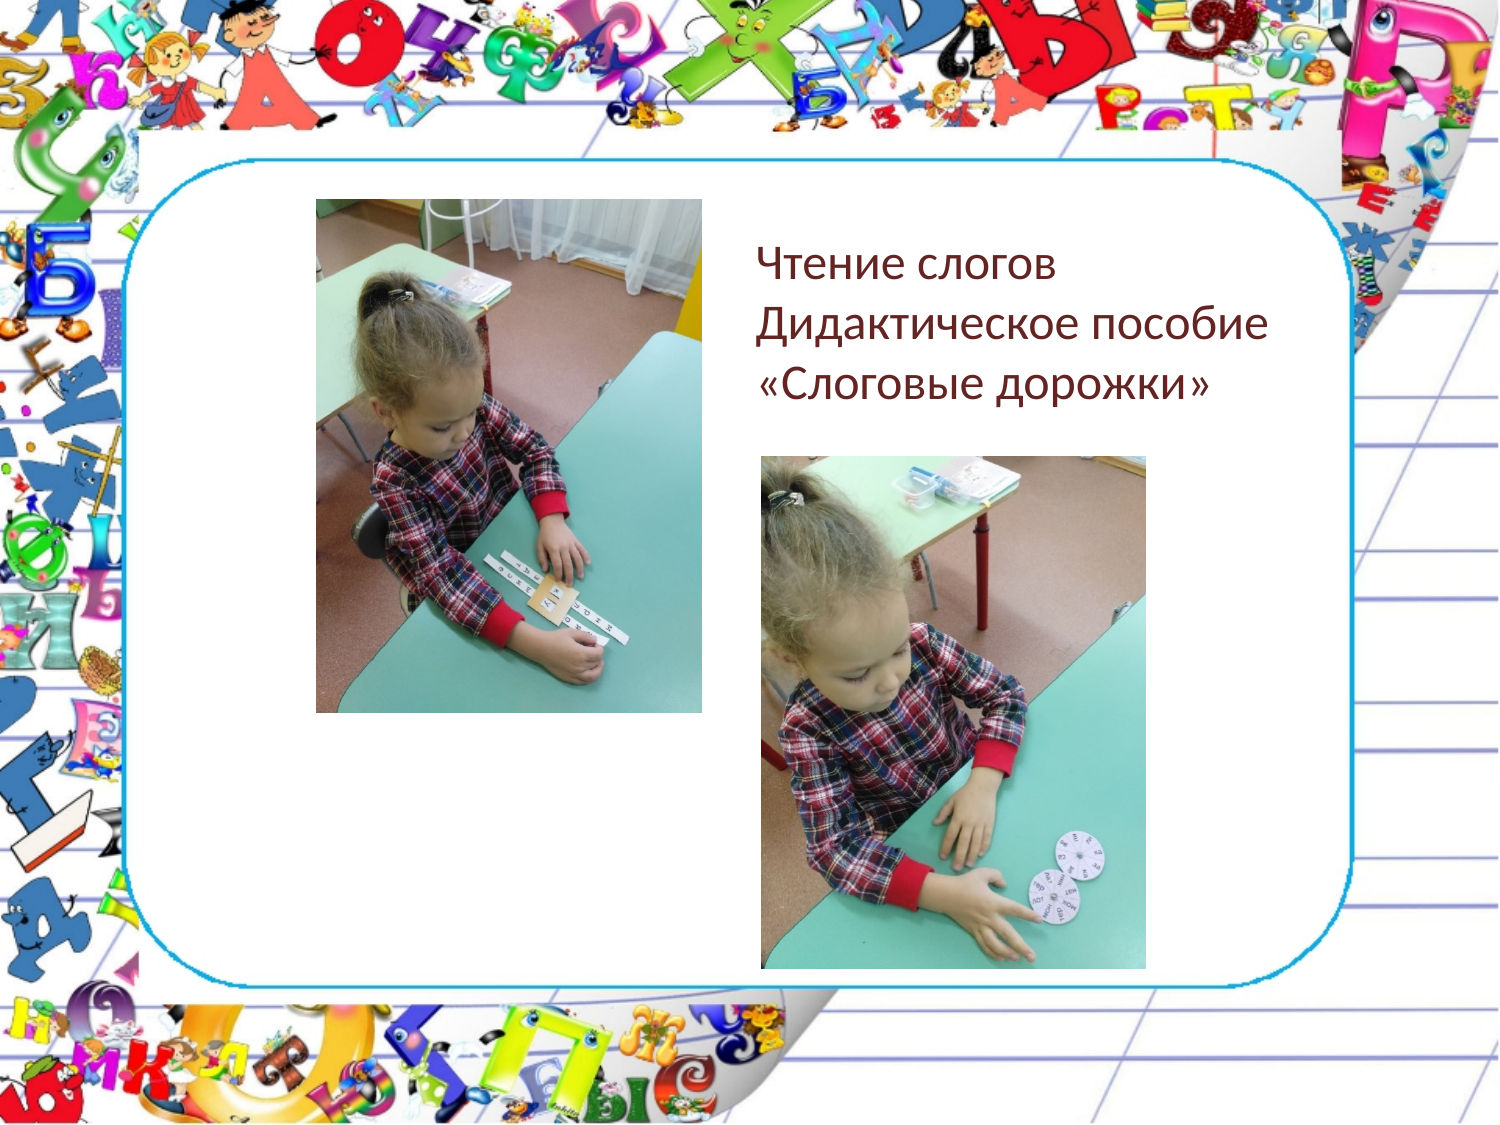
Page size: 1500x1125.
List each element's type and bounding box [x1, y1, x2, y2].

picture [316, 198, 702, 714]
picture [761, 456, 1146, 970]
list [0, 0, 1500, 1125]
